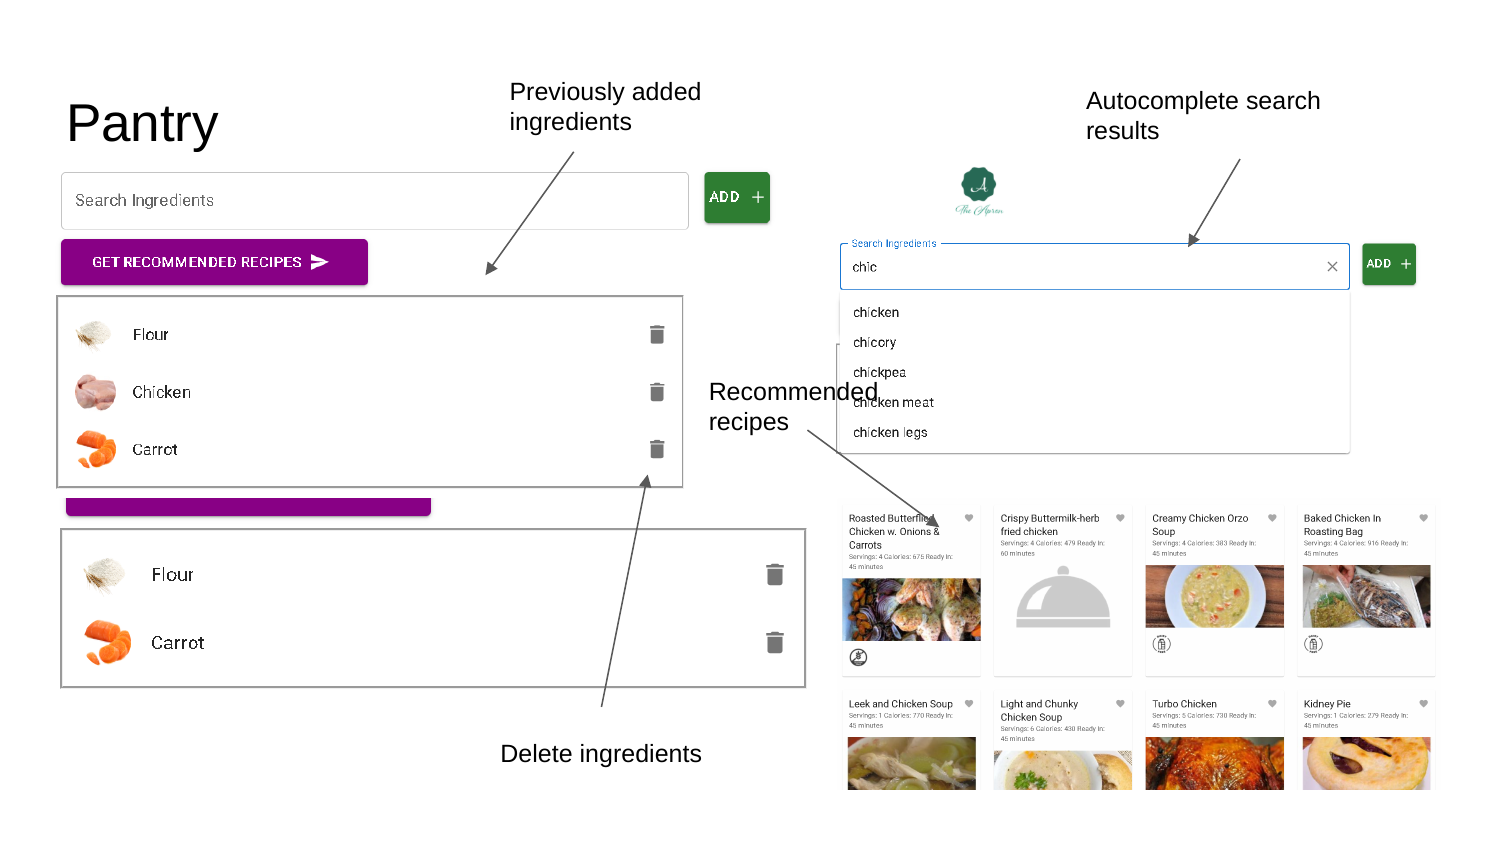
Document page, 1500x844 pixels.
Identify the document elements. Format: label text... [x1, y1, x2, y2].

picture [827, 162, 1451, 790]
title Pantry [51, 72, 494, 165]
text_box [807, 429, 940, 528]
picture [50, 166, 828, 724]
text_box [485, 151, 574, 276]
title Pantry [574, 72, 1181, 167]
text_box Delete ingredients [485, 731, 731, 783]
text_box Recommended recipes [789, 360, 822, 451]
text_box Previously added ingredients [494, 60, 777, 151]
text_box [601, 474, 648, 708]
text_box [1187, 129, 1241, 248]
text_box Autocomplete search results [1071, 69, 1409, 159]
title Pantry [1247, 72, 1449, 162]
